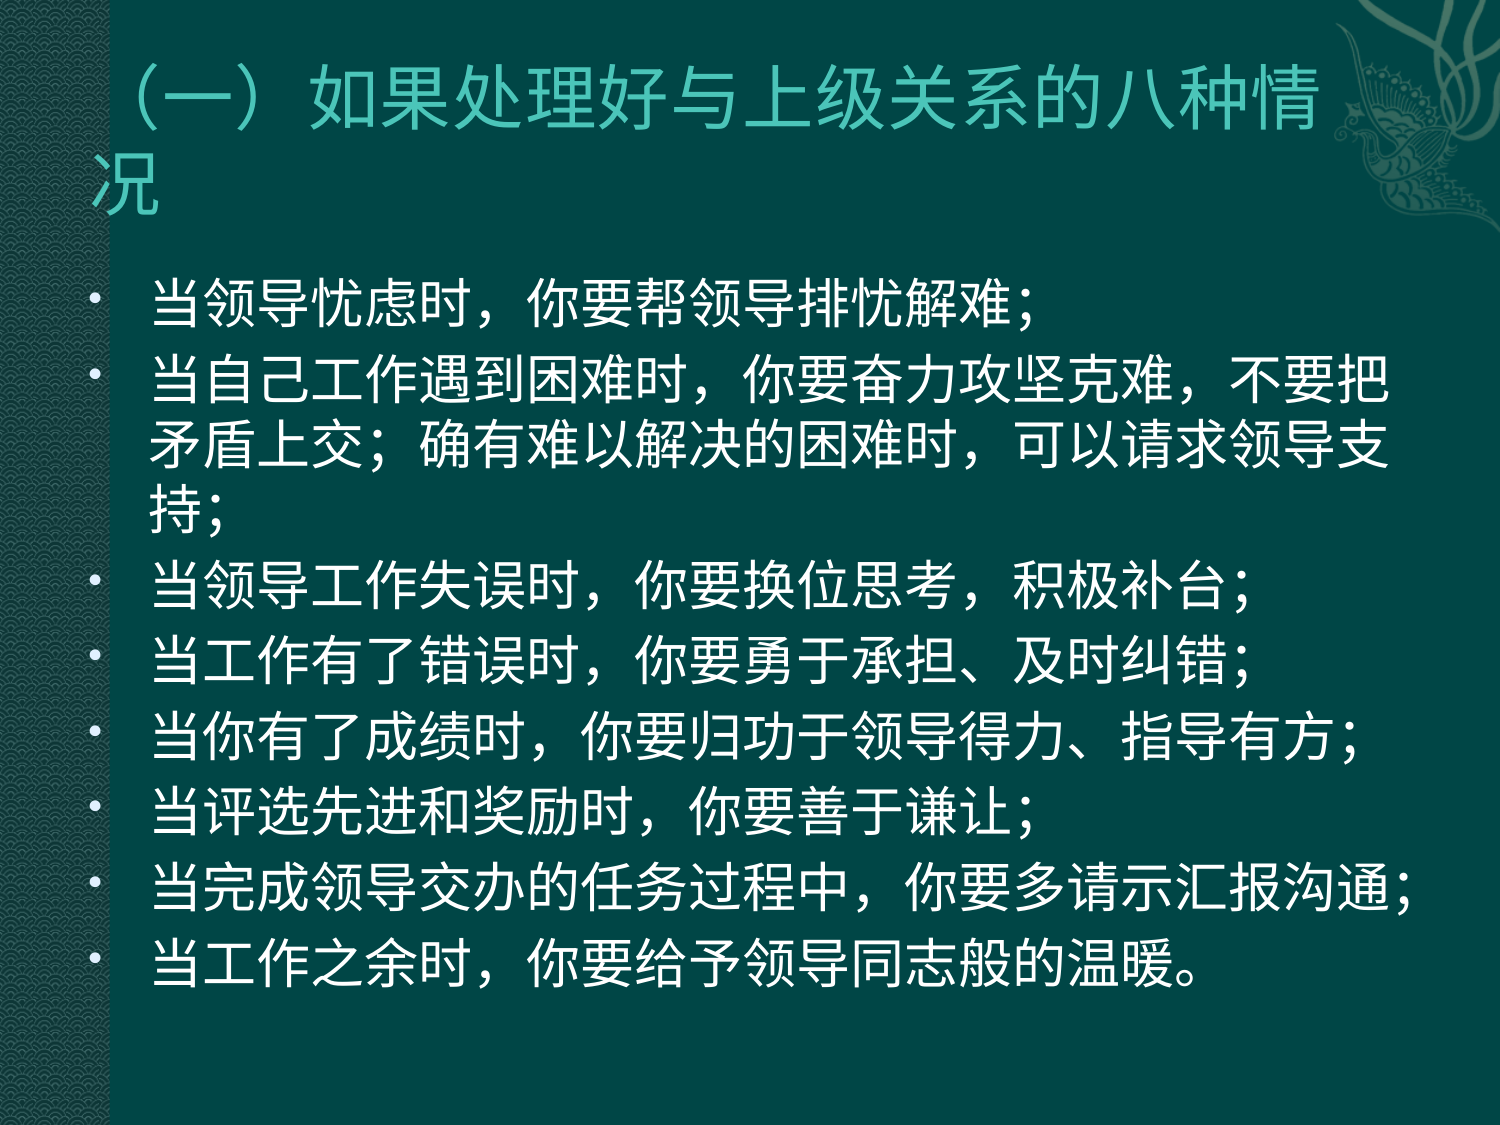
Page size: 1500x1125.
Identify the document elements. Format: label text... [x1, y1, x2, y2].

picture [0, 0, 110, 1125]
title （一）如果处理好与上级关系的八种情况 [75, 45, 1351, 233]
list 当领导忧虑时，你要帮领导排忧解难； 当自己工作遇到困难时，你要奋力攻坚克难，不要把矛盾上交；确有难以解决的困难时，可以请求领导支持； 当领导工作失误时，你要换位思考，积极补台； 当工作有了错误时，你要勇于承担、及时纠错； 当你有了成绩时，你要归功于领导得力、指导有方； 当评选先进和奖励时，你要善于谦让； 当完成领导交办的任务过程中，你要多请示汇报沟通； 当工作之余时，你要给予领导同志般的温暖。 [75, 262, 1425, 1005]
